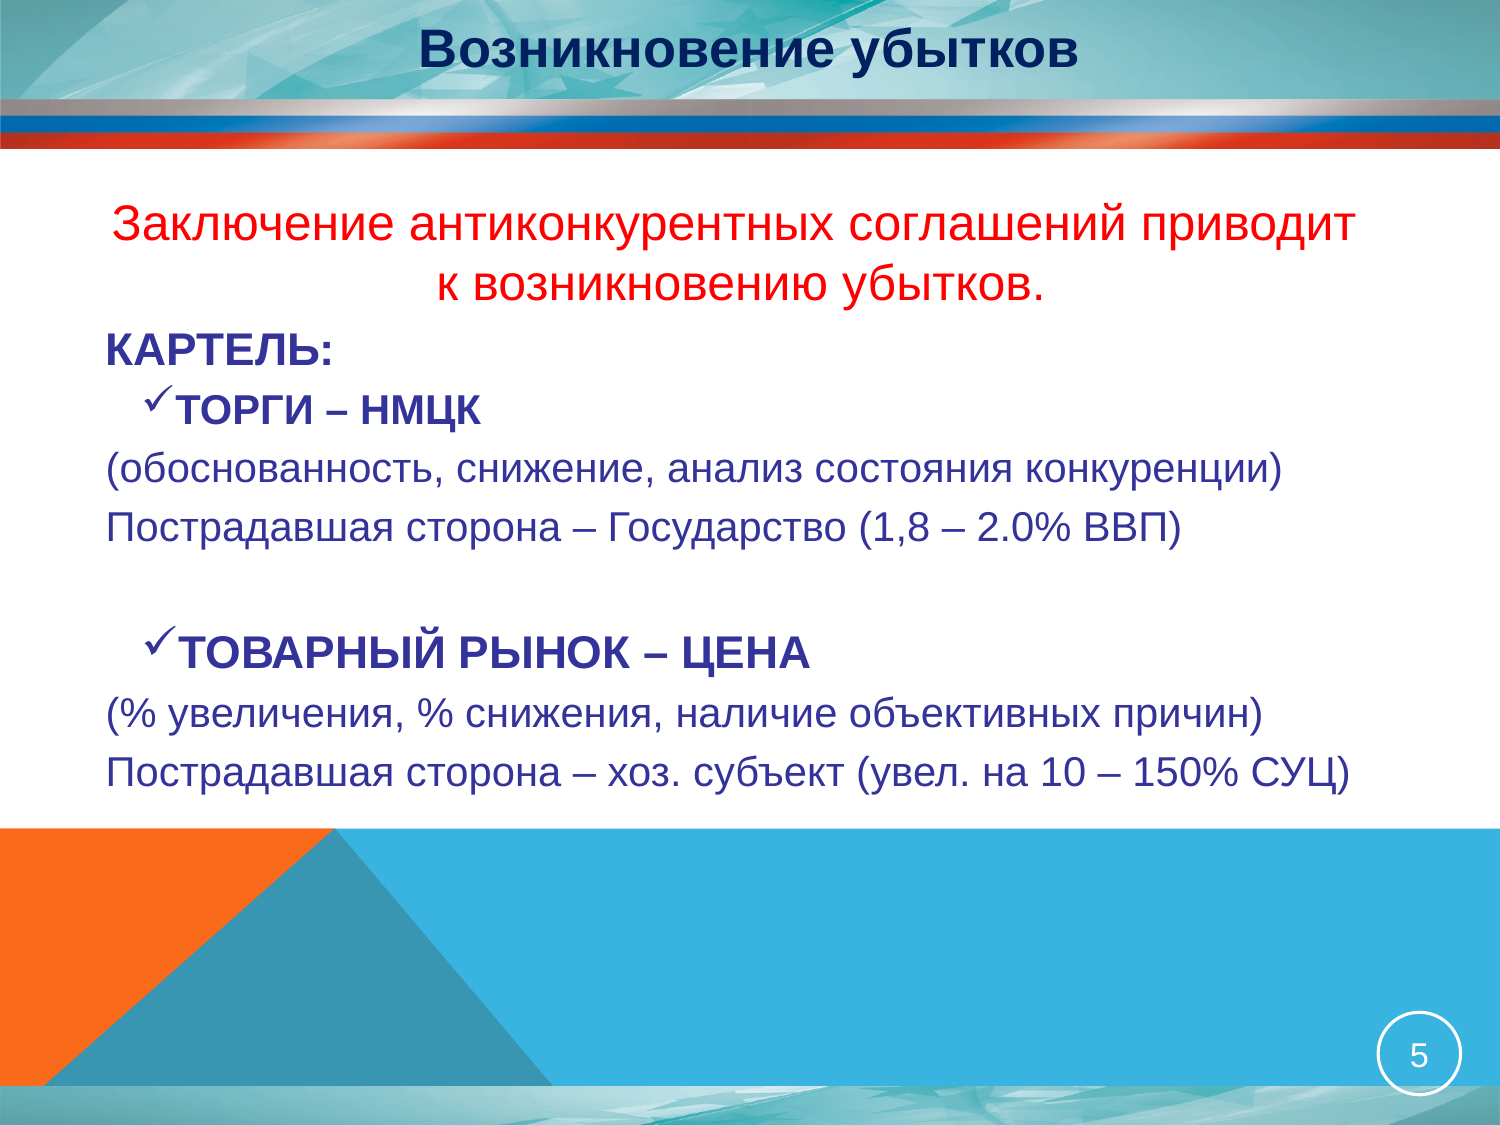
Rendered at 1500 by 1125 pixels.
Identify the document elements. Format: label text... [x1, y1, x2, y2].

slide_number 5 [1376, 1010, 1463, 1097]
text_box Заключение антиконкурентных соглашений приводит к возникновению убытков. КАРТЕЛЬ: ТОРГИ – НМЦК (обоснованность, снижение, анализ состояния конкуренции) Пострадавшая сторона – Государство (1,8 – 2.0% ВВП) ТОВАРНЫЙ РЫНОК – ЦЕНА (% увеличения, % снижения, наличие объективных причин) Пострадавшая сторона – хоз. субъект (увел. на 10 – 150% СУЦ) [17, 182, 1465, 802]
text_box [0, 0, 1500, 102]
picture [0, 1086, 1500, 1125]
picture [0, 102, 1500, 149]
